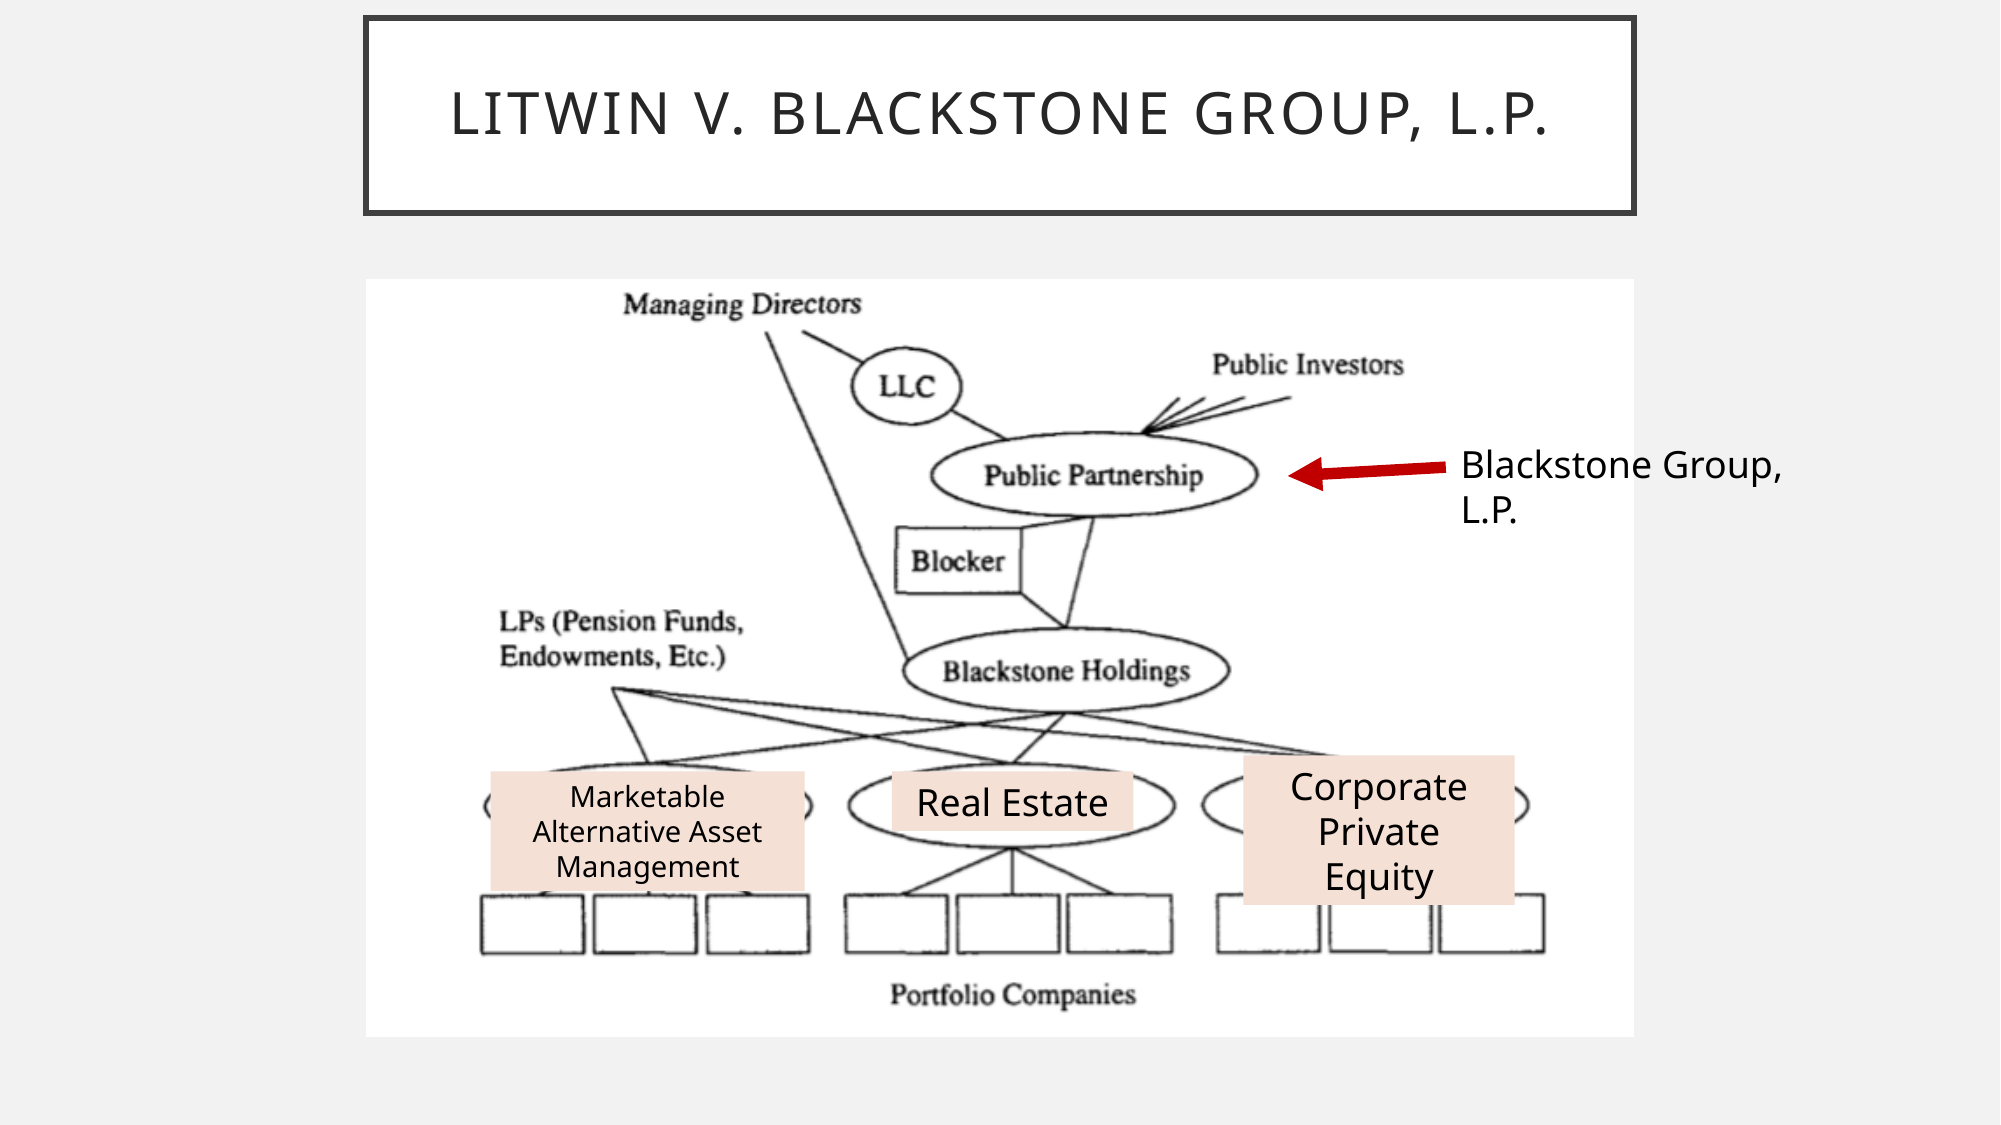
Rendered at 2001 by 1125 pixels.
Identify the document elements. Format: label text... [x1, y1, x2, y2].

text_box Blackstone Group, L.P. [1634, 433, 1823, 539]
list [366, 279, 1634, 1037]
title Litwin v. Blackstone Group, L.P. [363, 15, 1637, 216]
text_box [1287, 467, 1446, 476]
